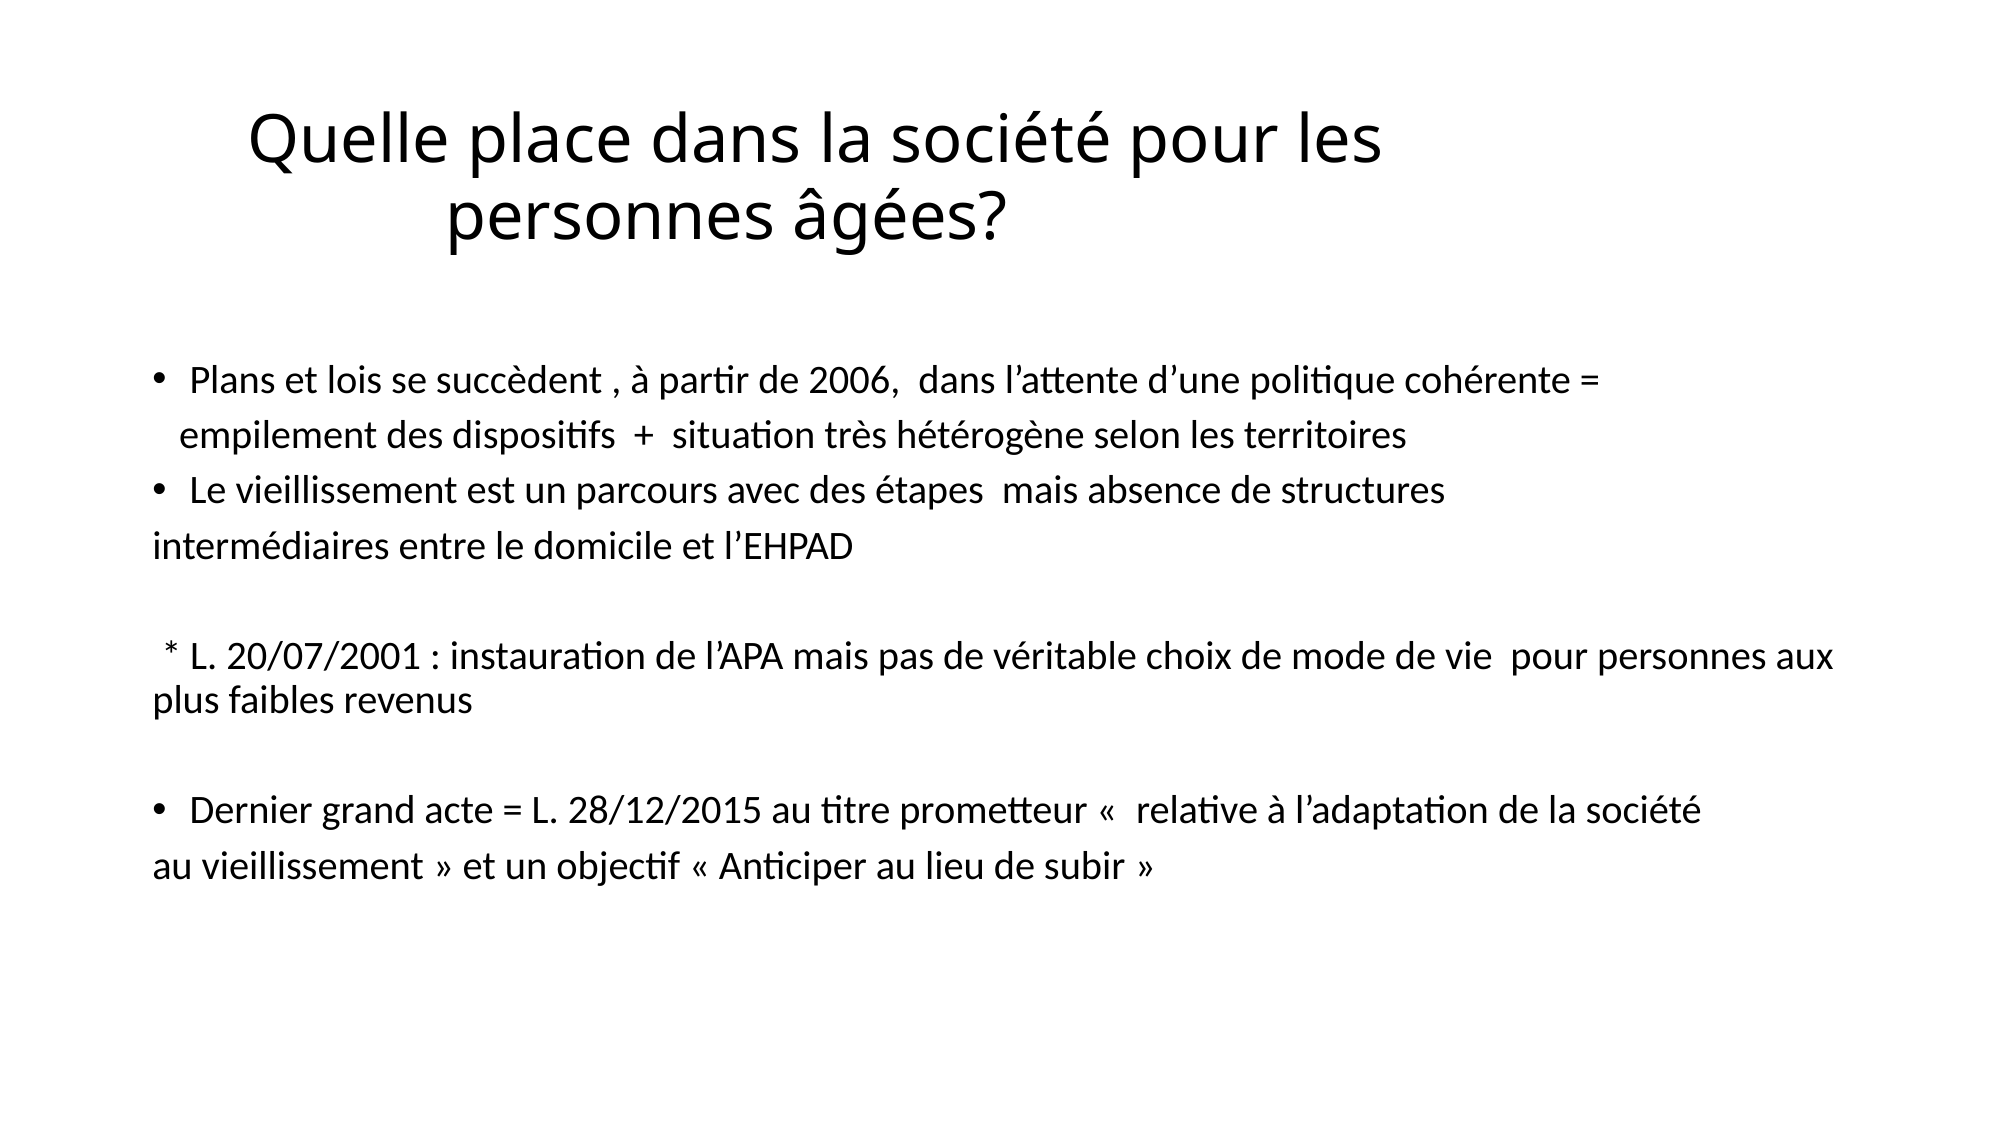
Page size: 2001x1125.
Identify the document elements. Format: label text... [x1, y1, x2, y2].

title Quelle place dans la société pour les personnes âgées? [137, 59, 1863, 278]
list Plans et lois se succèdent , à partir de 2006, dans l’attente d’une politique cohérente = empilement des dispositifs + situation très hétérogène selon les territoires Le vieillissement est un parcours avec des étapes mais absence de structures intermédiaires entre le domicile et l’EHPAD * L. 20/07/2001 : instauration de l’APA mais pas de véritable choix de mode de vie pour personnes aux plus faibles revenus Dernier grand acte = L. 28/12/2015 au titre prometteur « relative à l’adaptation de la société au vieillissement » et un objectif « Anticiper au lieu de subir » [137, 299, 1863, 1014]
